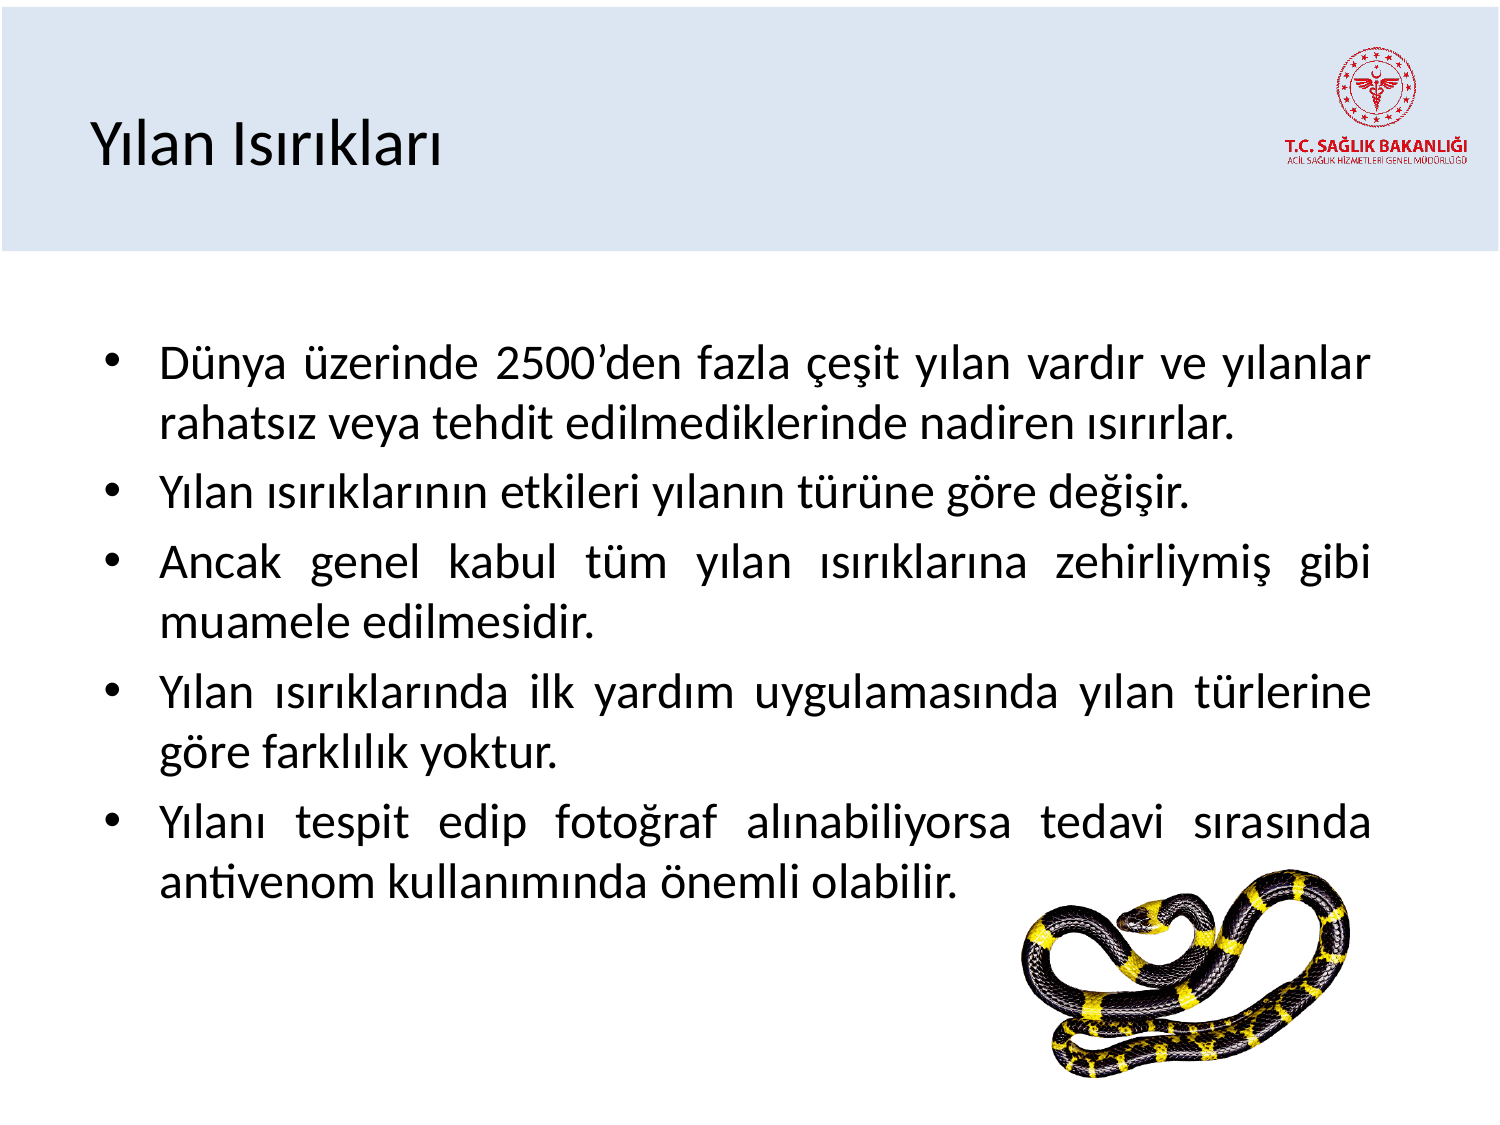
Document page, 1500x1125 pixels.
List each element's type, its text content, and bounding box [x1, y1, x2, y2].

list Dünya üzerinde 2500’den fazla çeşit yılan vardır ve yılanlar rahatsız veya tehdit edilmediklerinde nadiren ısırırlar. Yılan ısırıklarının etkileri yılanın türüne göre değişir. Ancak genel kabul tüm yılan ısırıklarına zehirliymiş gibi muamele edilmesidir. Yılan ısırıklarında ilk yardım uygulamasında yılan türlerine göre farklılık yoktur. Yılanı tespit edip fotoğraf alınabiliyorsa tedavi sırasında antivenom kullanımında önemli olabilir. [88, 321, 1388, 941]
picture [1285, 47, 1467, 166]
title Yılan Isırıkları [75, 45, 1425, 233]
picture [1021, 869, 1350, 1078]
text_box [0, 5, 1500, 253]
